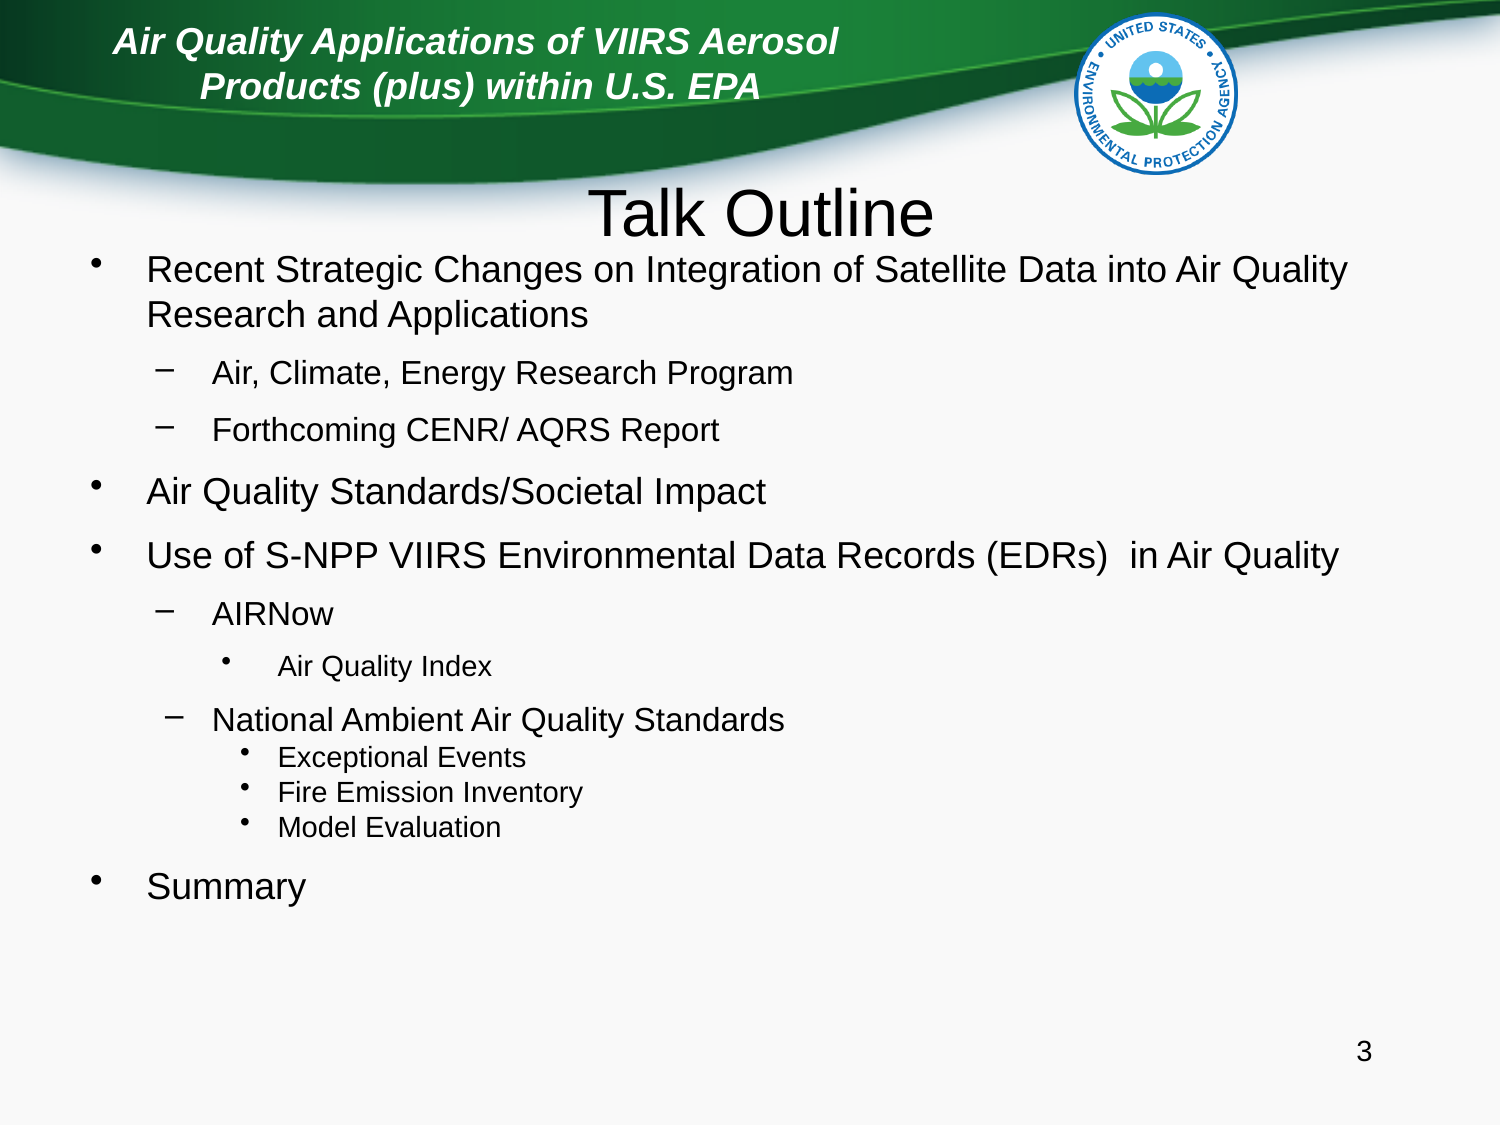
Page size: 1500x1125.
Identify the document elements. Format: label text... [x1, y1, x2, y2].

slide_number 3 [1074, 1024, 1388, 1101]
list Recent Strategic Changes on Integration of Satellite Data into Air Quality Research and Applications Air, Climate, Energy Research Program Forthcoming CENR/ AQRS Report Air Quality Standards/Societal Impact Use of S-NPP VIIRS Environmental Data Records (EDRs) in Air Quality AIRNow Air Quality Index National Ambient Air Quality Standards Exceptional Events Fire Emission Inventory Model Evaluation Summary [74, 237, 1426, 801]
text_box Air Quality Applications of VIIRS Aerosol Products (plus) within U.S. EPA [0, 12, 975, 113]
picture [0, 0, 1500, 1125]
title Talk Outline [123, 193, 1400, 226]
